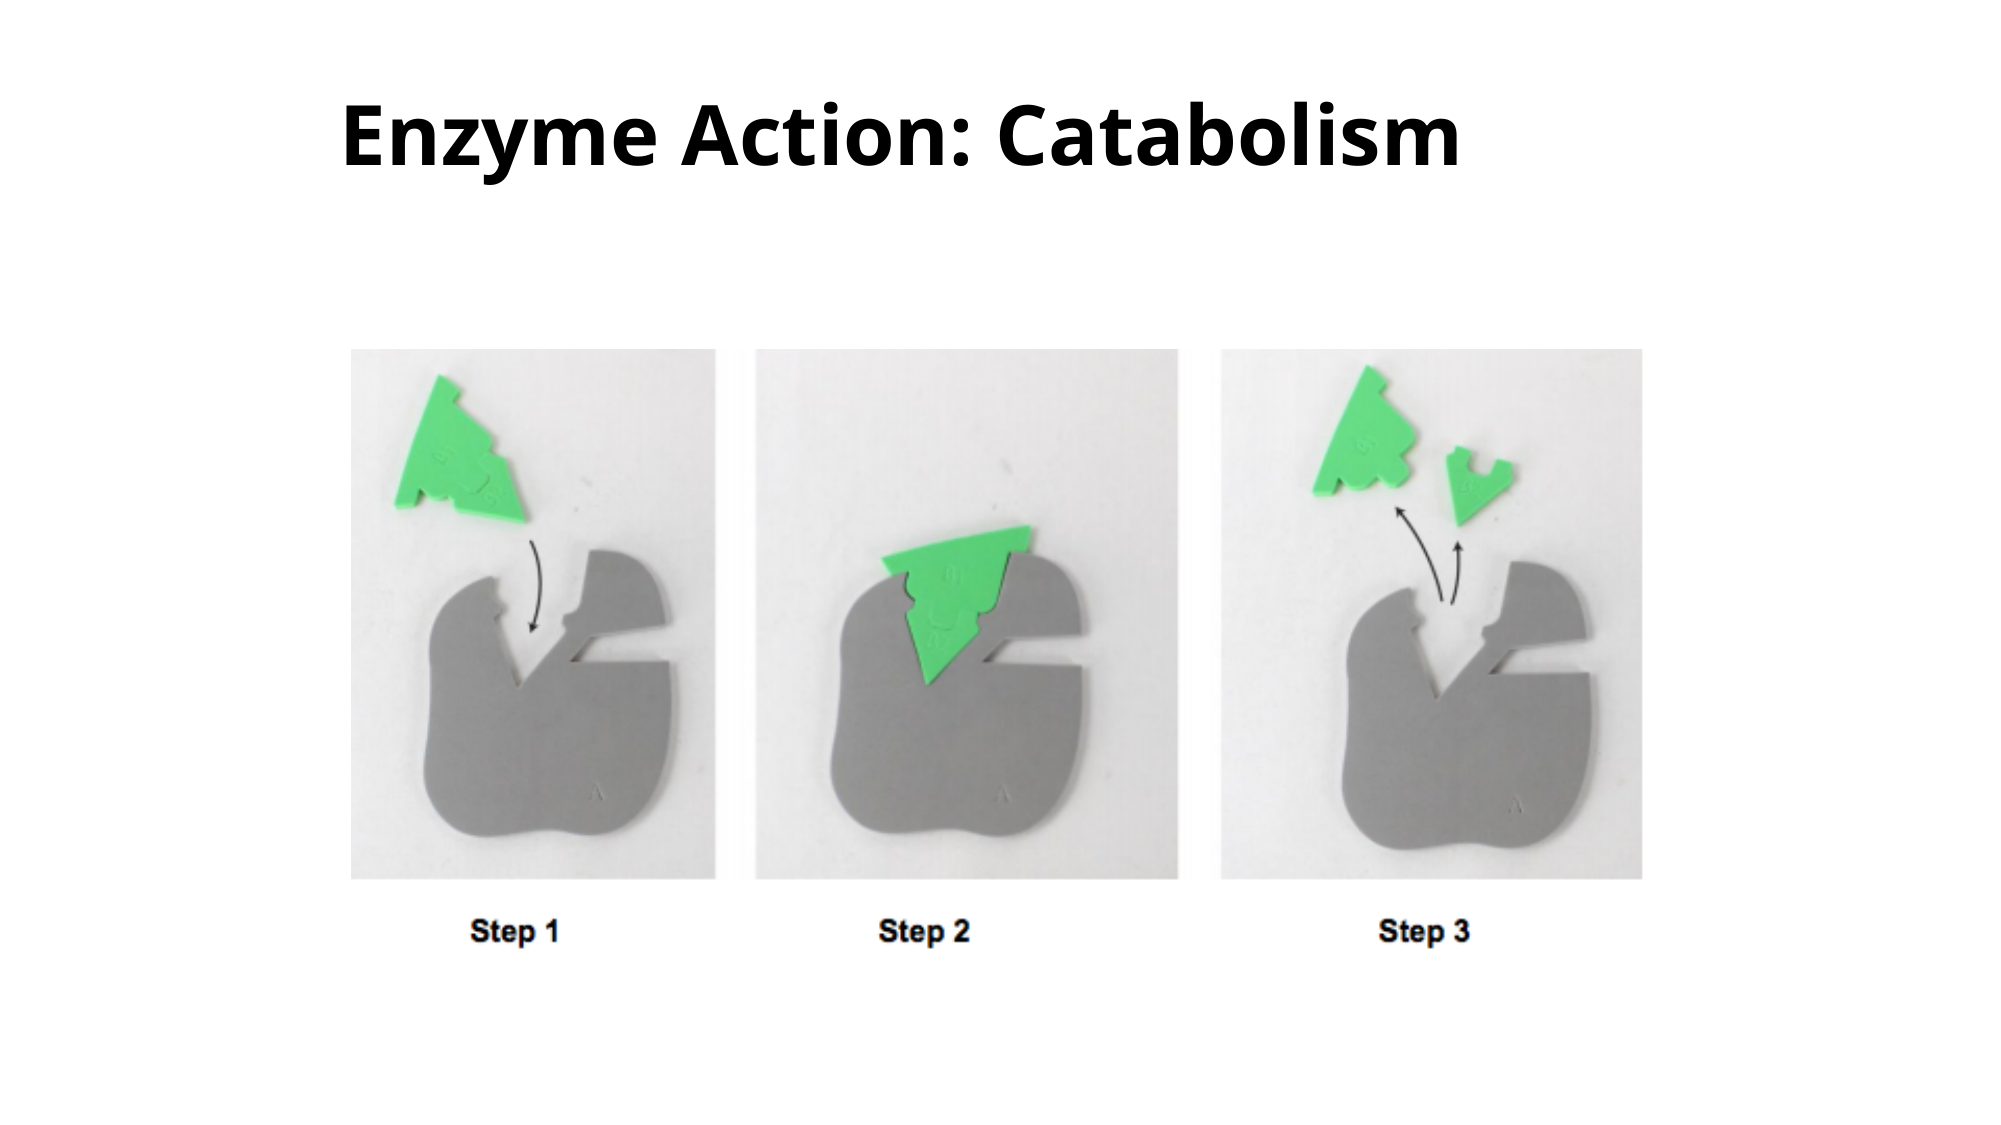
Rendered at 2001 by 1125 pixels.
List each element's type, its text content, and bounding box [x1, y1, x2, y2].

title Enzyme Action: Catabolism [324, 45, 1649, 233]
picture [350, 349, 1649, 978]
